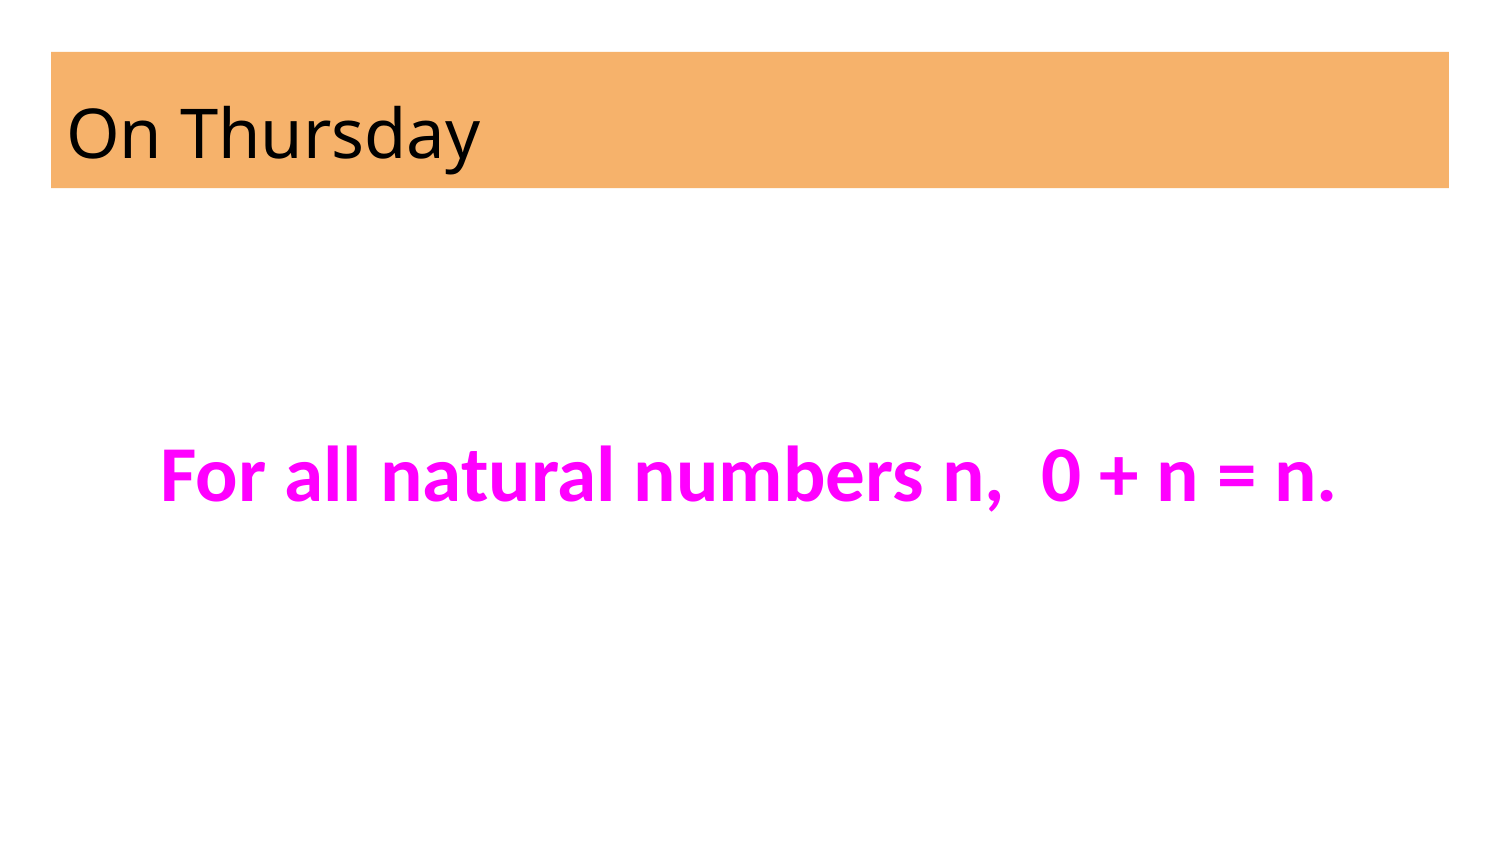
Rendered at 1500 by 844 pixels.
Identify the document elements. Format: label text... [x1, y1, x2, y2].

title On Thursday [51, 51, 1449, 189]
list For all natural numbers n, 0 + n = n. [51, 200, 1449, 752]
